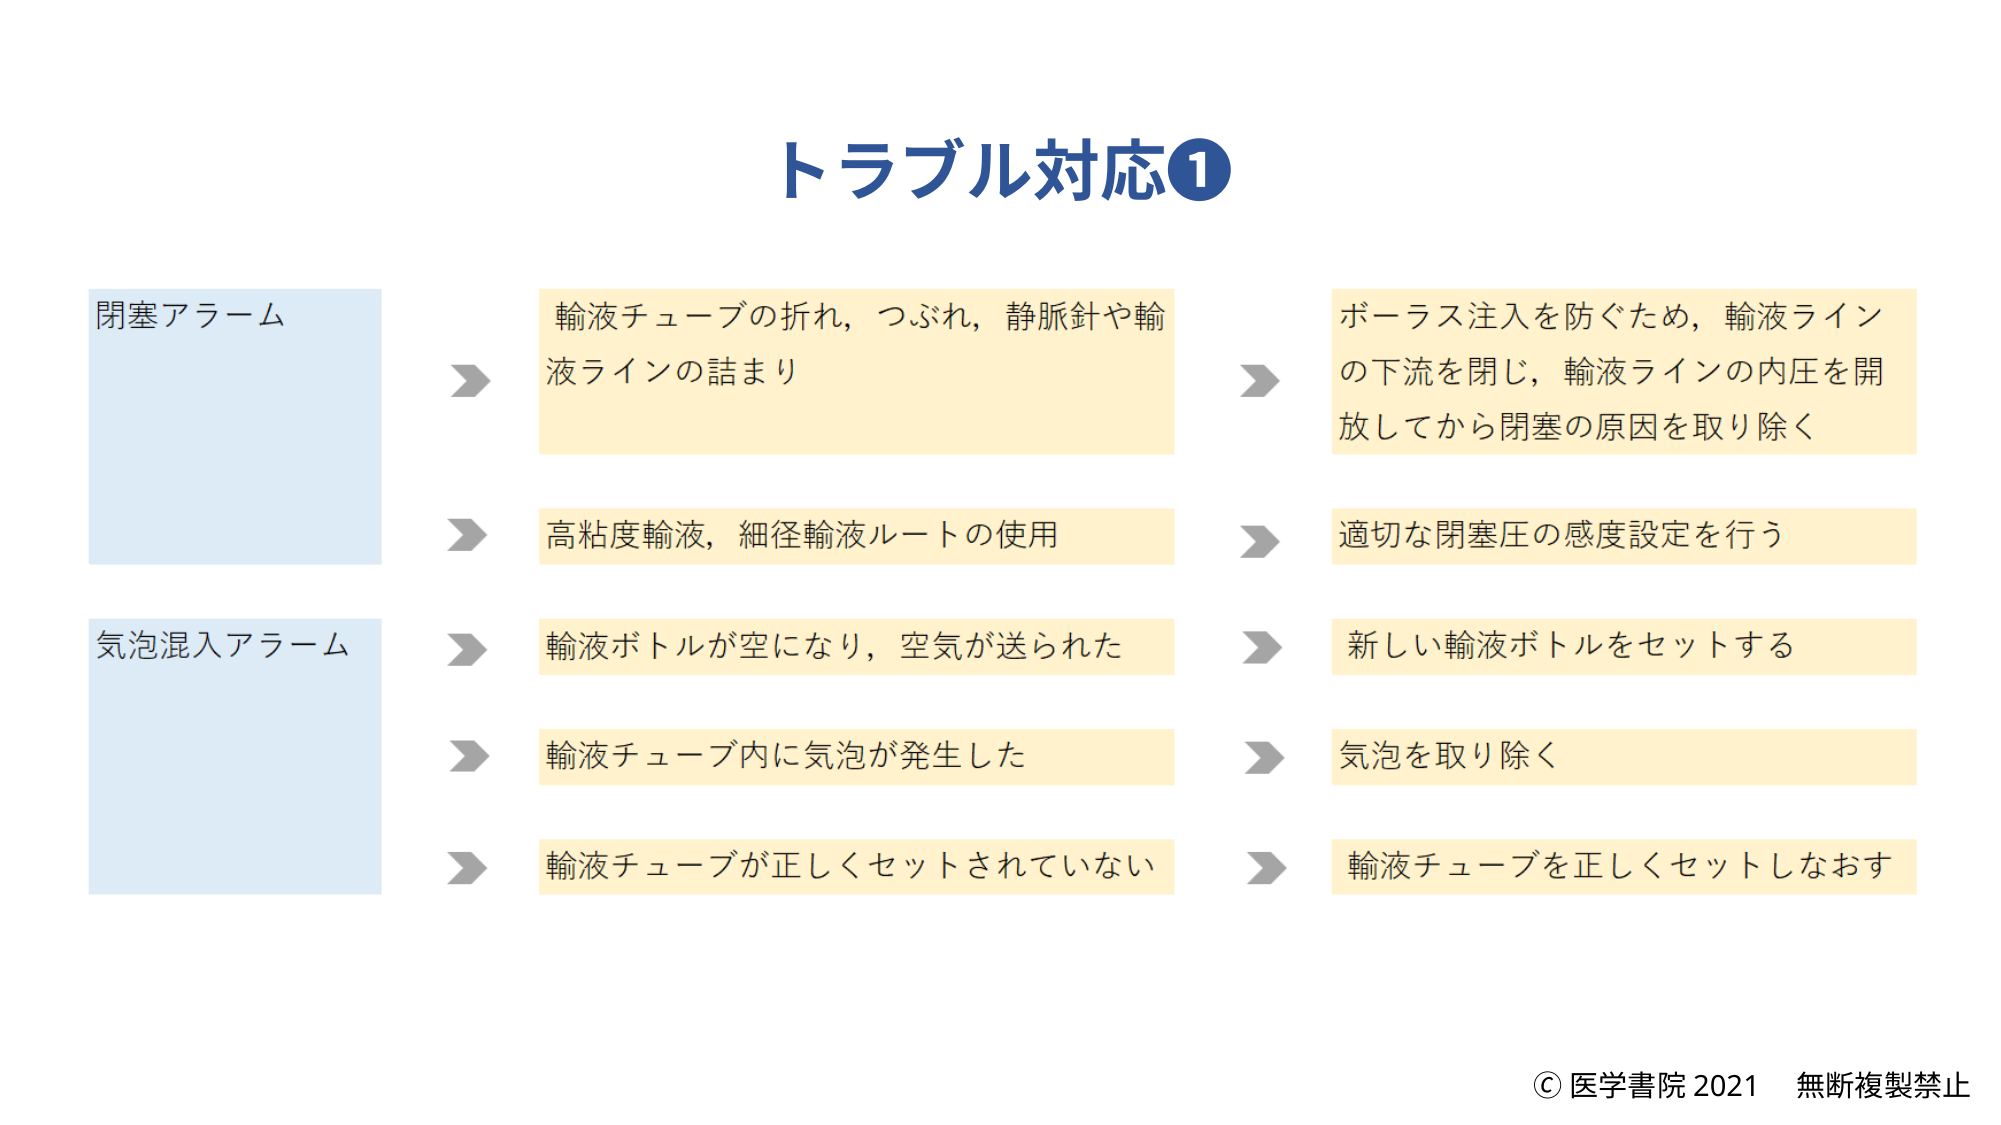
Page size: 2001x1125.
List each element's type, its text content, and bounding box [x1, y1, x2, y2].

text_box 🄫医学書院2021 無断複製禁止 [1169, 1059, 1987, 1110]
picture [77, 280, 1923, 911]
title トラブル対応❶ [137, 115, 1863, 233]
